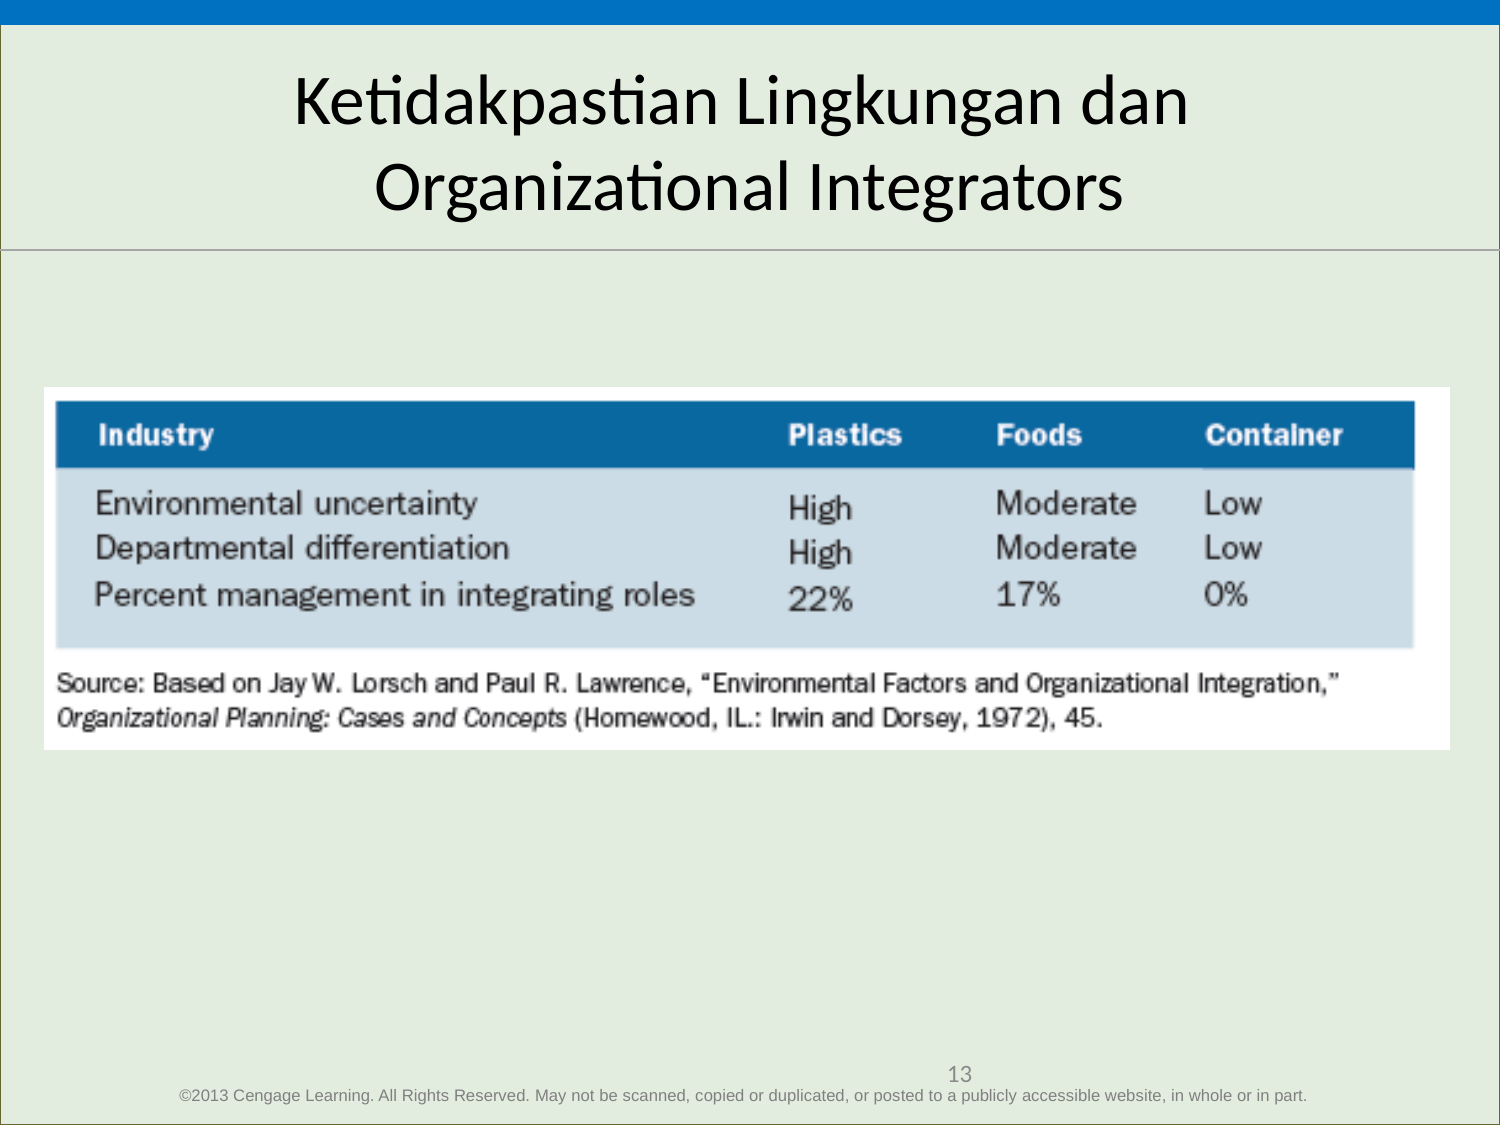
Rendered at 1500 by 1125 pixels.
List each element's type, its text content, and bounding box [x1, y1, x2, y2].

picture [44, 387, 1451, 751]
title Ketidakpastian Lingkungan dan Organizational Integrators [75, 45, 1425, 233]
text_box ©2013 Cengage Learning. All Rights Reserved. May not be scanned, copied or duplicated, or posted to a publicly accessible website, in whole or in part. [164, 1077, 1395, 1125]
slide_number 13 [512, 1042, 988, 1103]
